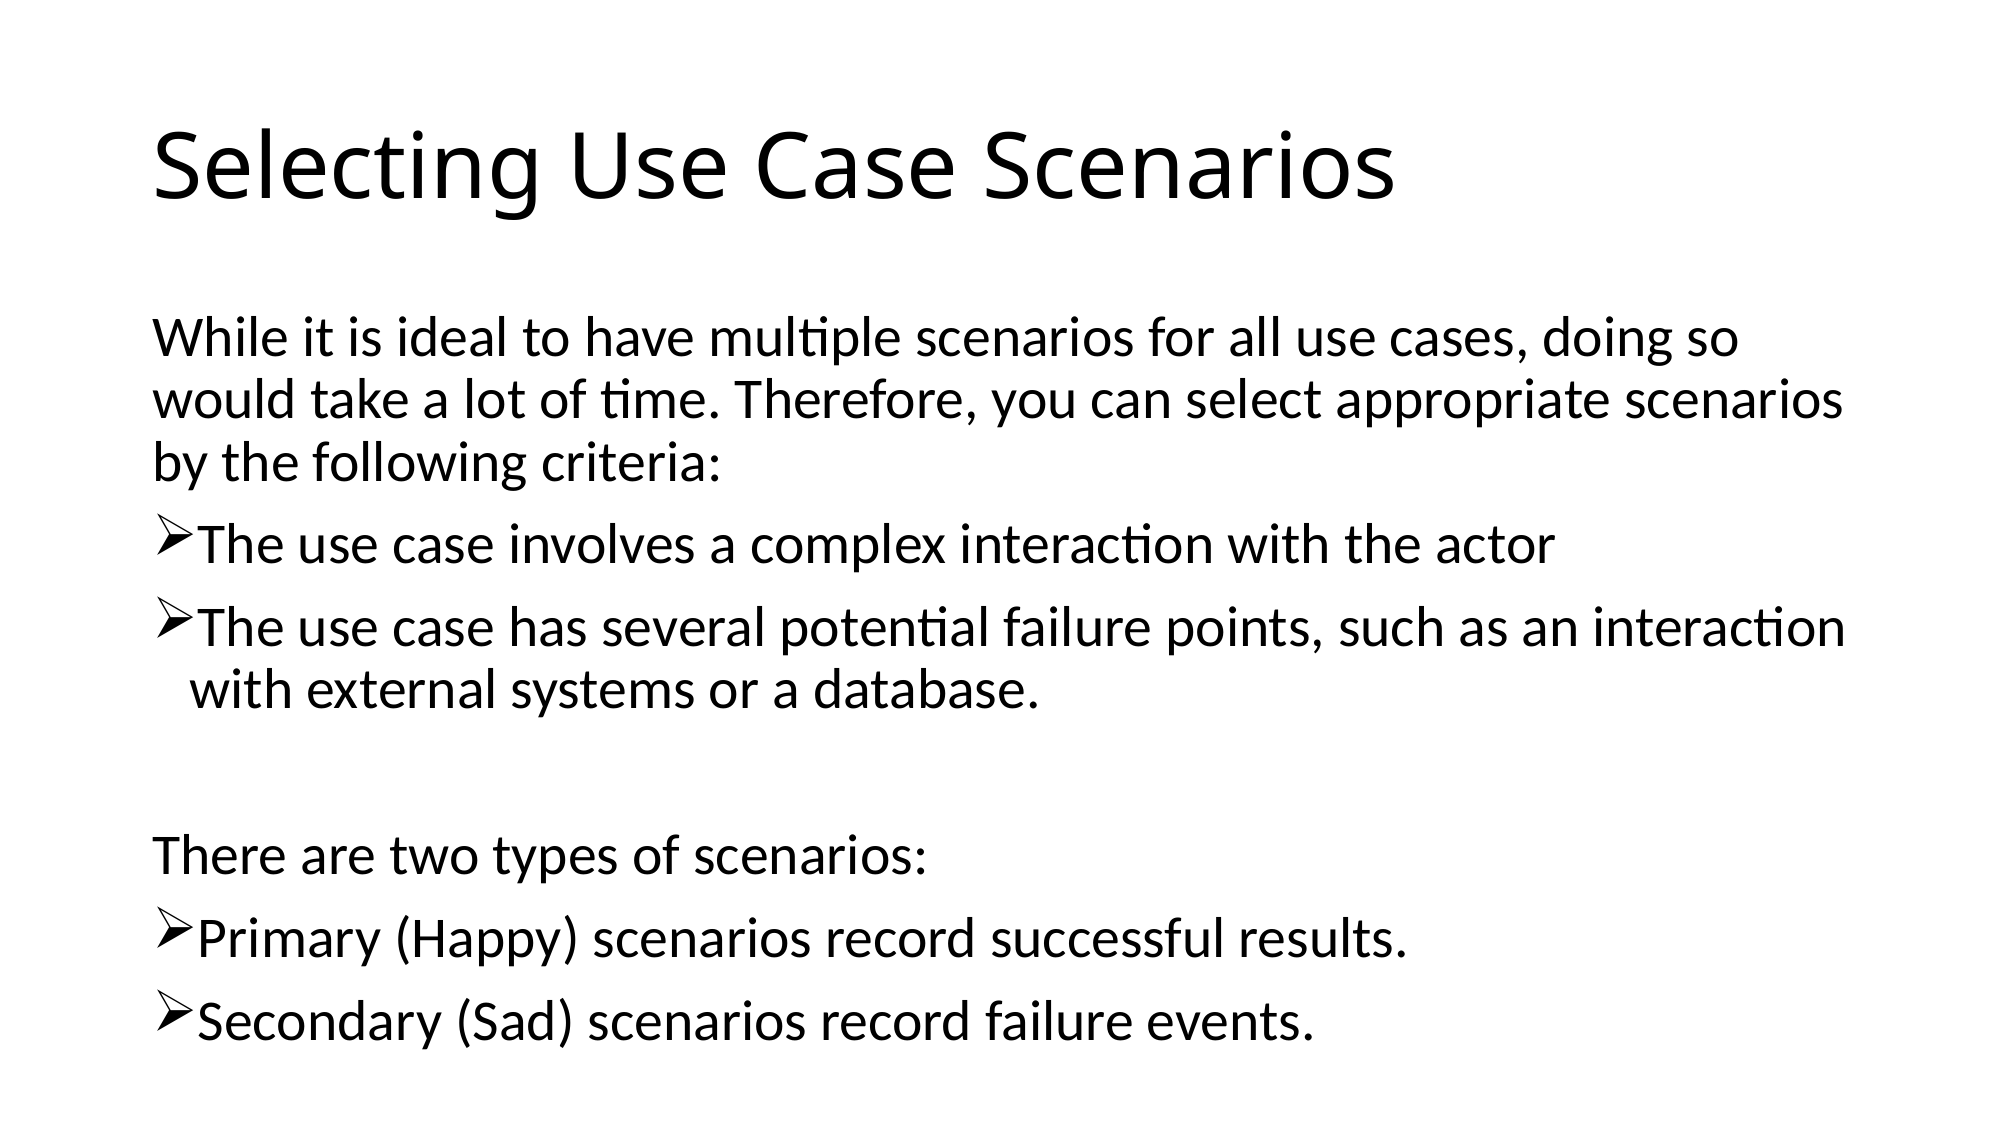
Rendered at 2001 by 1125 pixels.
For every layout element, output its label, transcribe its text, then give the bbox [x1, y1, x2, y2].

list While it is ideal to have multiple scenarios for all use cases, doing so would take a lot of time. Therefore, you can select appropriate scenarios by the following criteria: The use case involves a complex interaction with the actor The use case has several potential failure points, such as an interaction with external systems or a database. There are two types of scenarios: Primary (Happy) scenarios record successful results. Secondary (Sad) scenarios record failure events. [137, 299, 1904, 1066]
title Selecting Use Case Scenarios [137, 59, 1863, 278]
